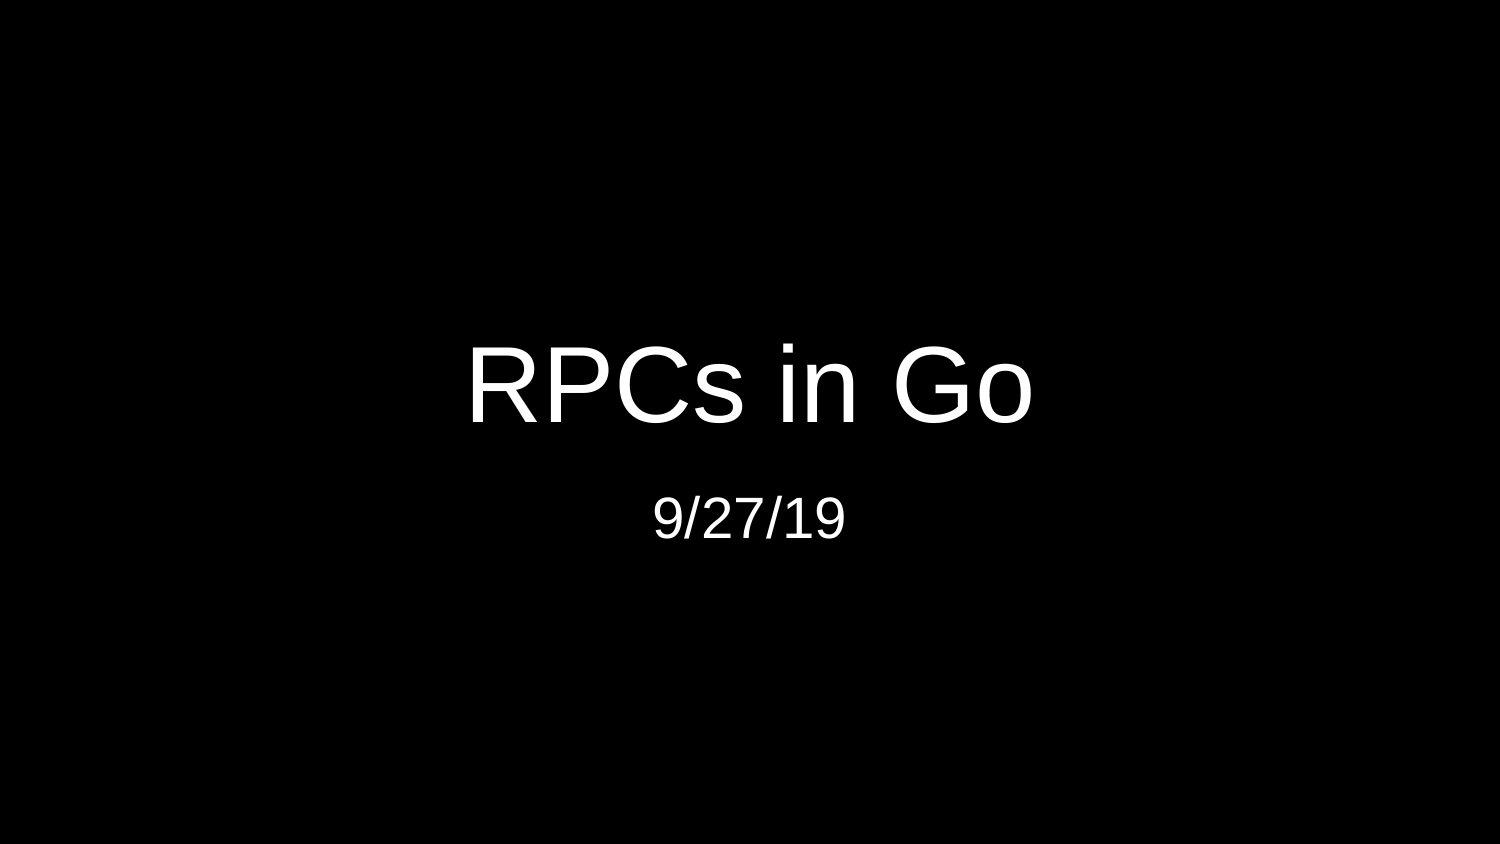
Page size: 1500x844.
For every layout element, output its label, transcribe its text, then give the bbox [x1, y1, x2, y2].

subtitle 9/27/19 [51, 464, 1449, 595]
title RPCs in Go [51, 122, 1449, 459]
